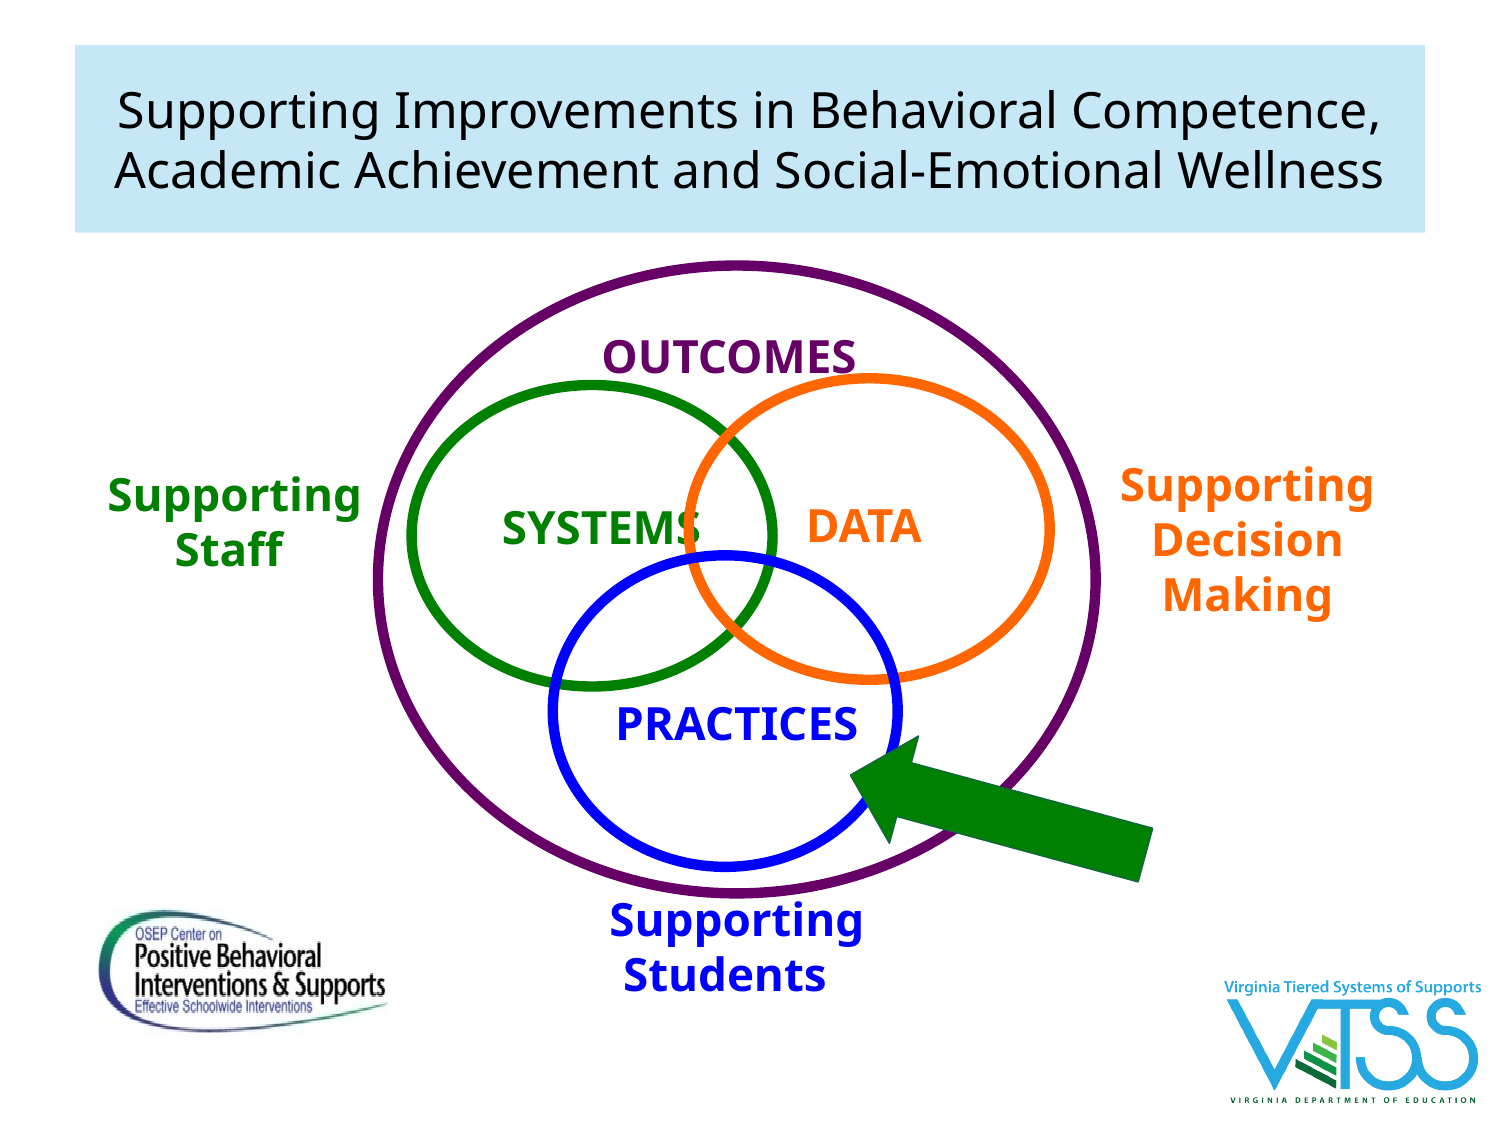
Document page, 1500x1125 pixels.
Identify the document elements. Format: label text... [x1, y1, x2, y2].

text_box [554, 555, 896, 687]
text_box [558, 752, 888, 867]
text_box [850, 736, 1153, 882]
text_box Supporting Decision Making [1074, 448, 1420, 624]
picture [1224, 980, 1481, 1103]
text_box SYSTEMS [453, 490, 694, 556]
title Supporting Improvements in Behavioral Competence, Academic Achievement and Social-Emotional Wellness [75, 45, 1425, 233]
text_box [405, 265, 1093, 788]
text_box [688, 378, 1050, 679]
text_box Supporting Students [411, 883, 1062, 995]
picture [97, 908, 388, 1038]
text_box PRACTICES [534, 687, 940, 752]
text_box [412, 384, 727, 684]
text_box DATA [790, 489, 979, 554]
text_box Supporting Staff [58, 458, 412, 614]
text_box [380, 555, 950, 883]
